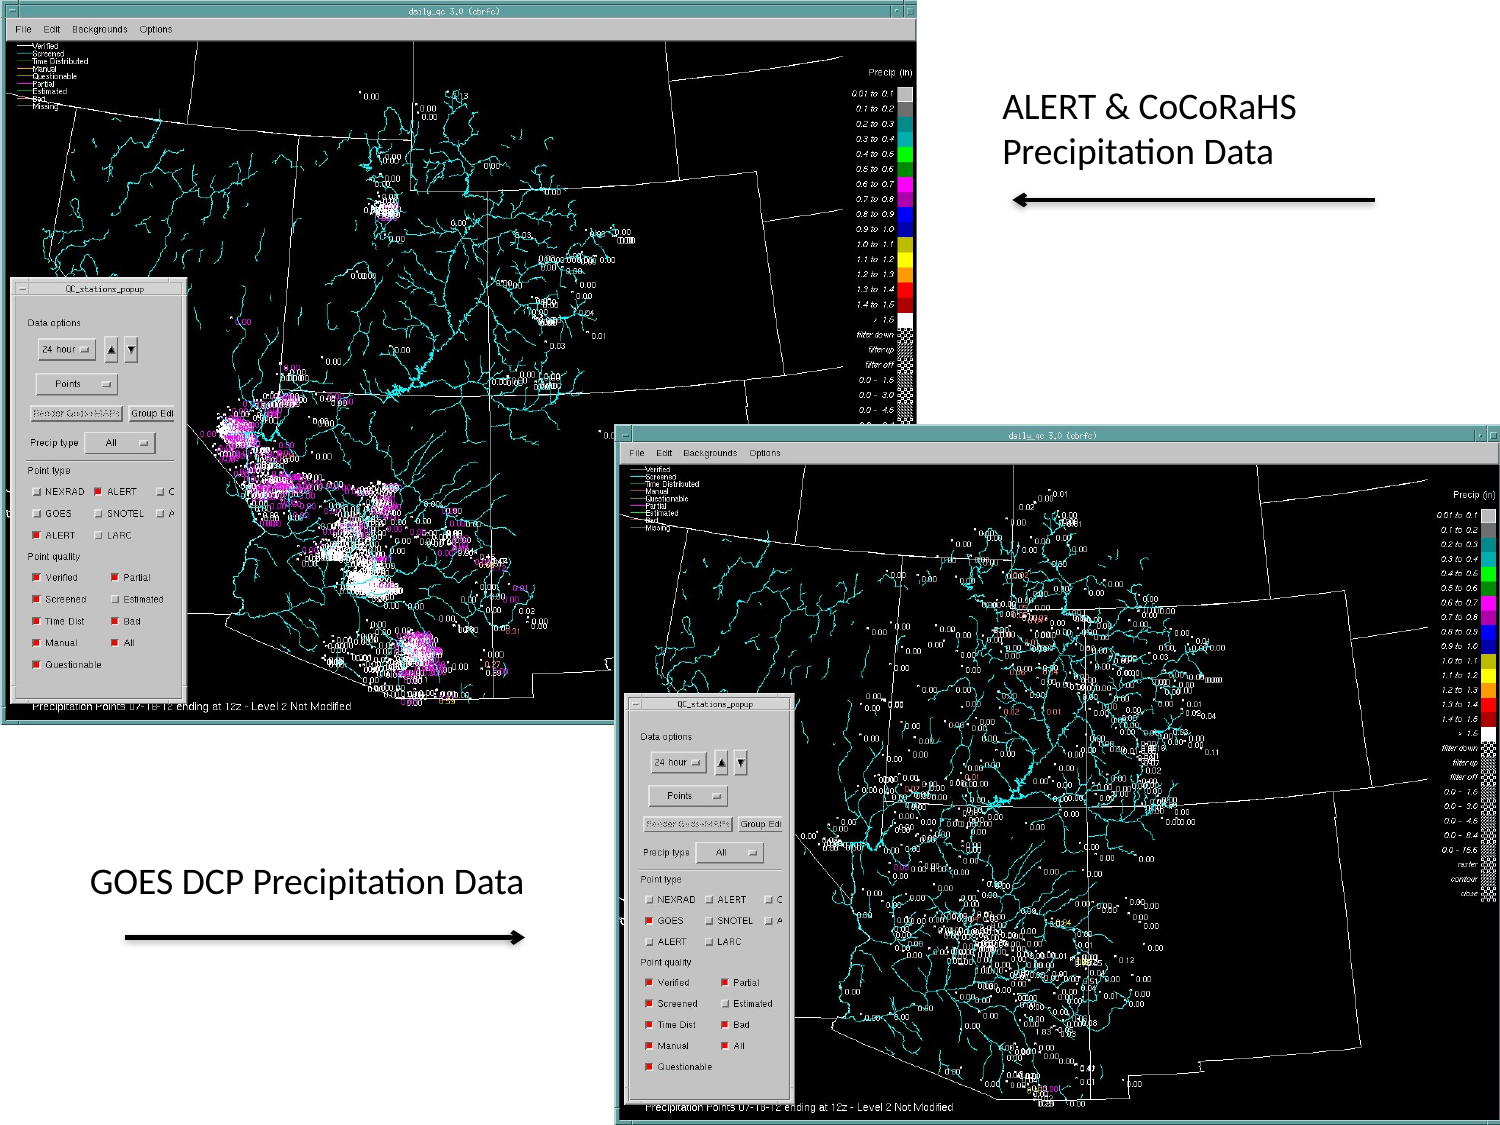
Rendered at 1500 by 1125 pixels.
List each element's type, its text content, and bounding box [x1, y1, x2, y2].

text_box GOES DCP Precipitation Data [75, 849, 563, 910]
picture [0, 0, 1500, 1125]
text_box ALERT & CoCoRaHS Precipitation Data [987, 74, 1438, 180]
